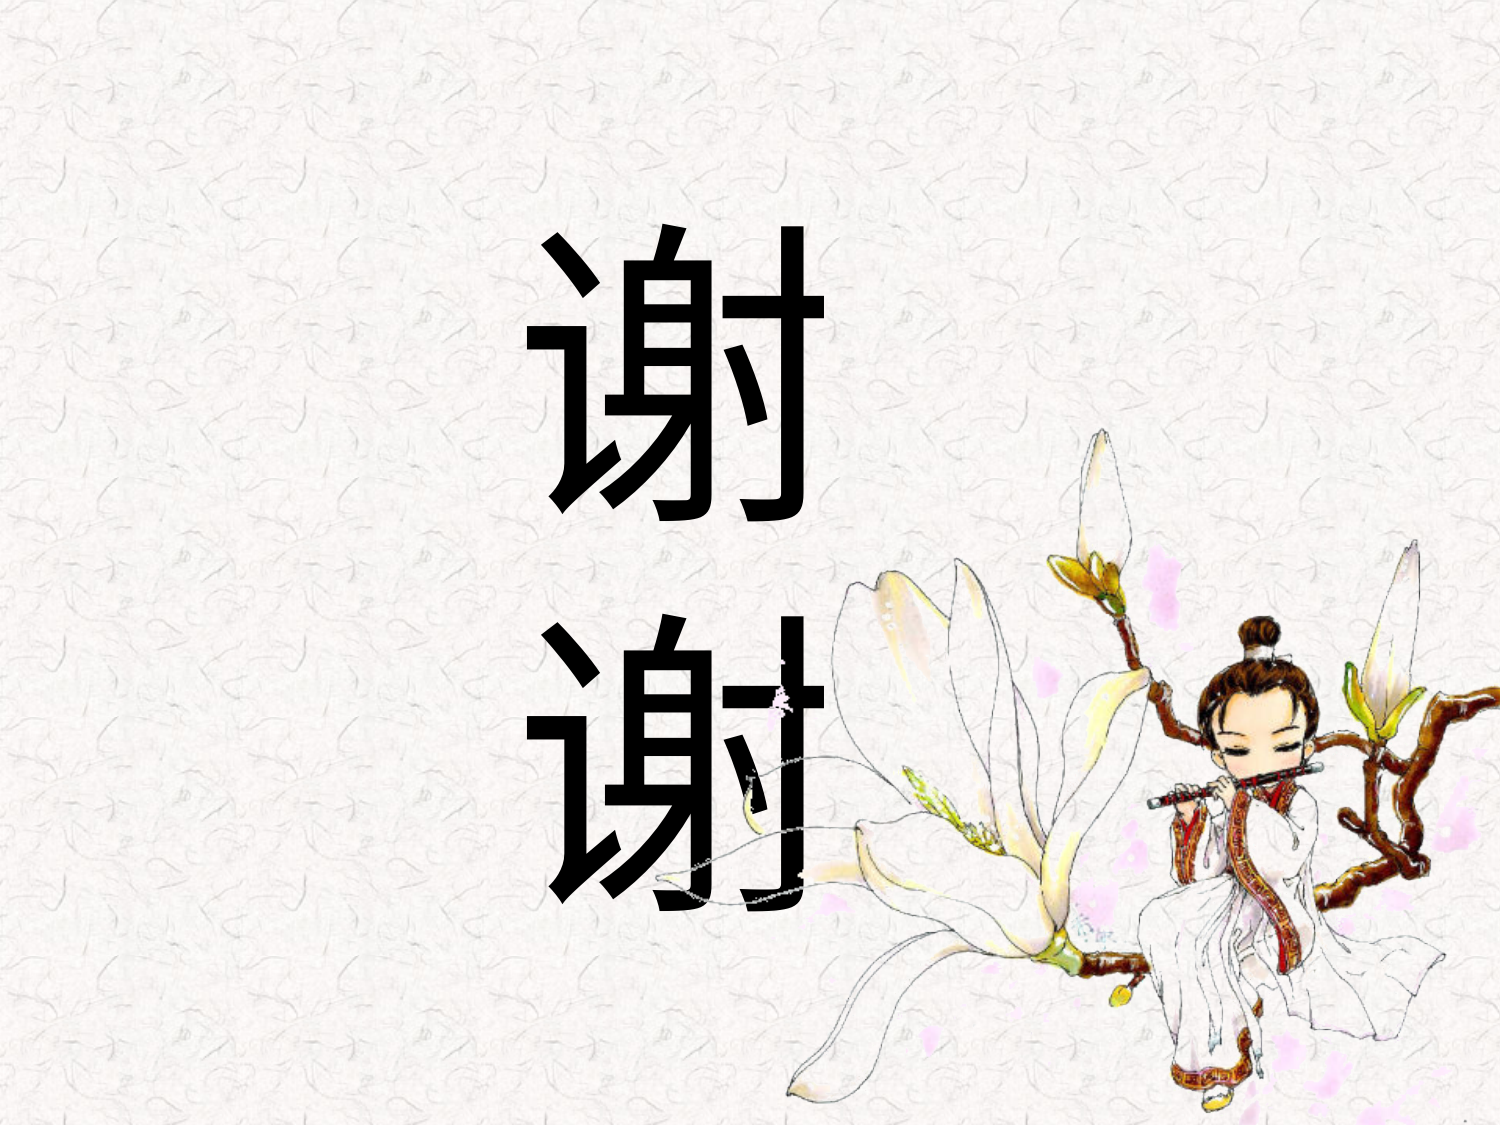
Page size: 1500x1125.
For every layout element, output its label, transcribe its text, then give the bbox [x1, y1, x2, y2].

picture [0, 0, 1500, 1125]
text_box 谢谢 [497, 164, 1091, 960]
